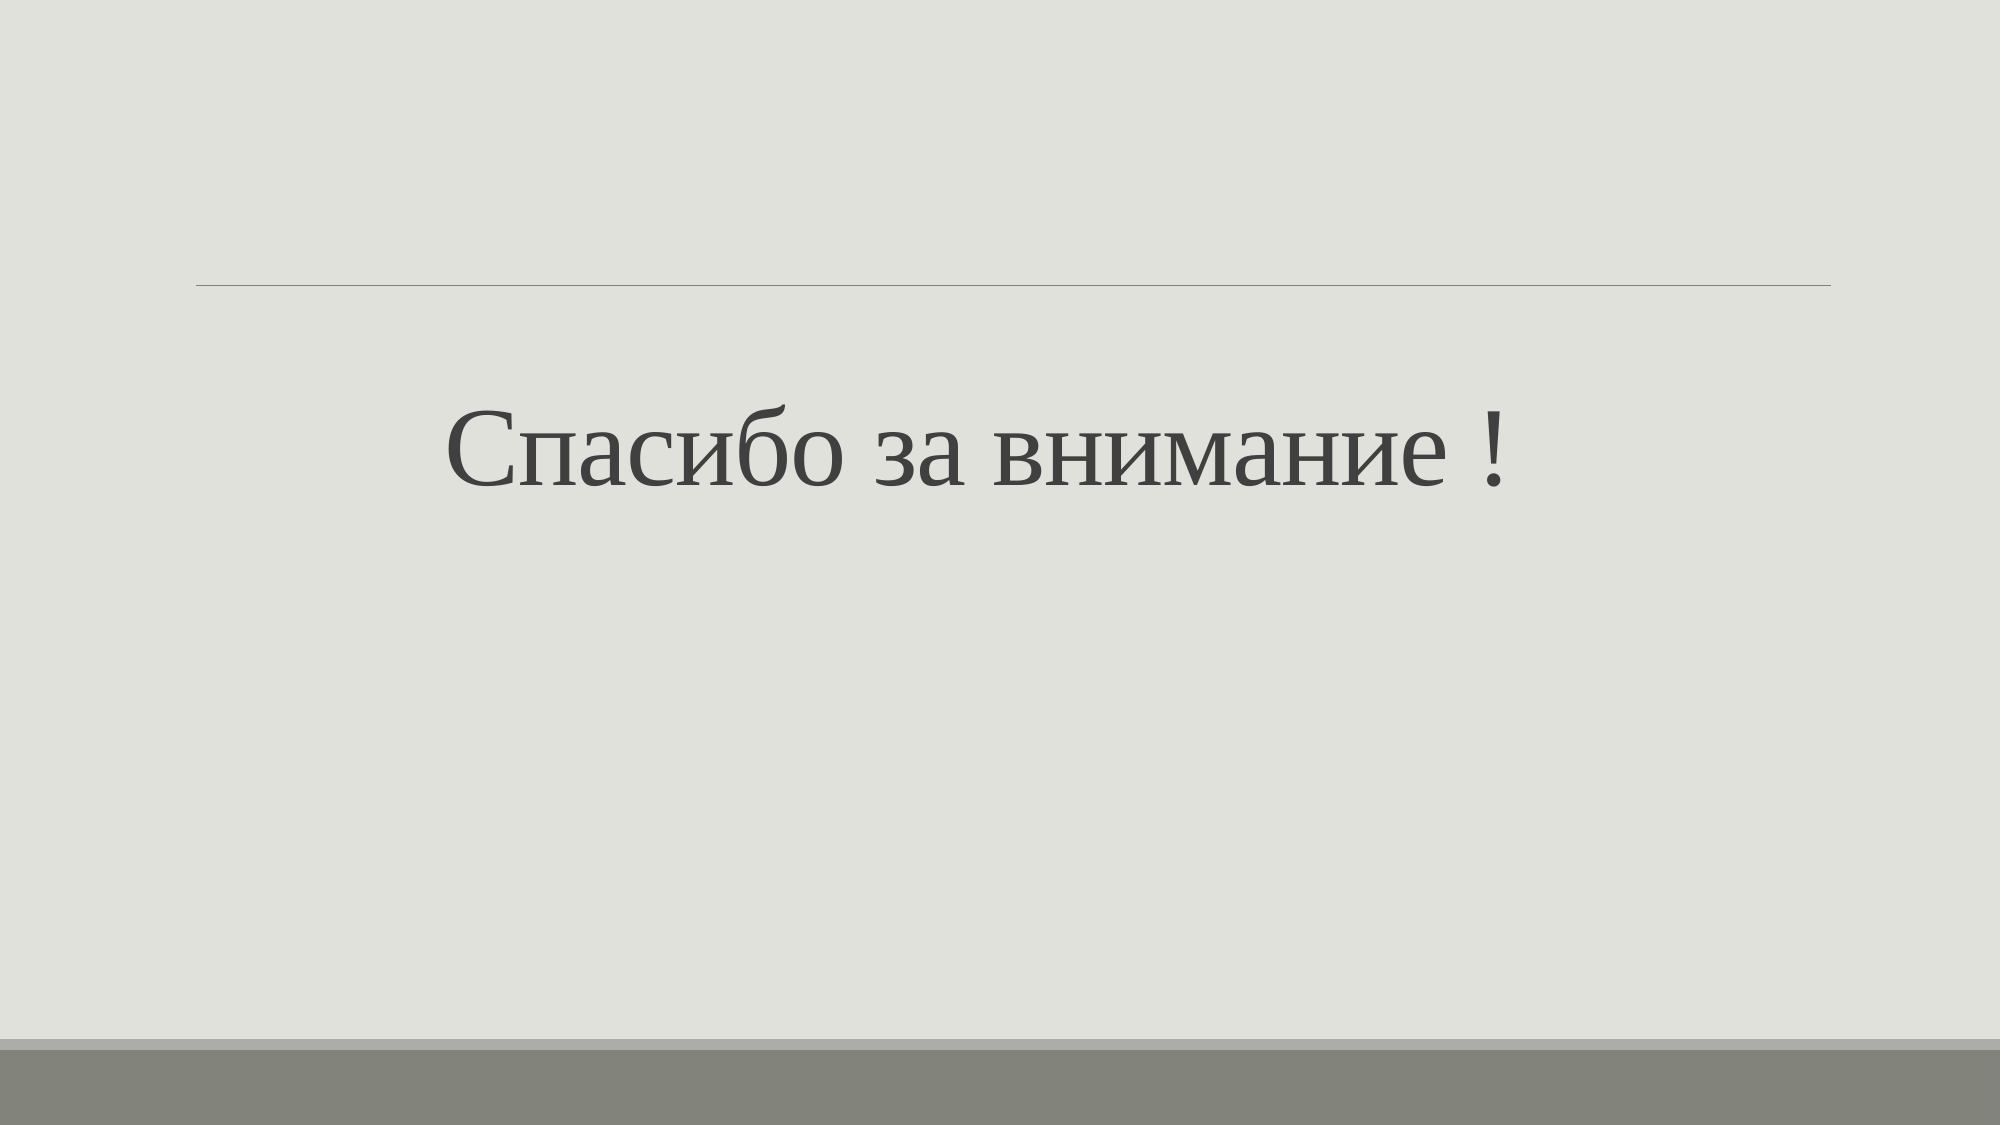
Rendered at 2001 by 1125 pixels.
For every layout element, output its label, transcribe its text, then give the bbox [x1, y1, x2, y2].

title Спасибо за внимание ! [429, 0, 2000, 516]
